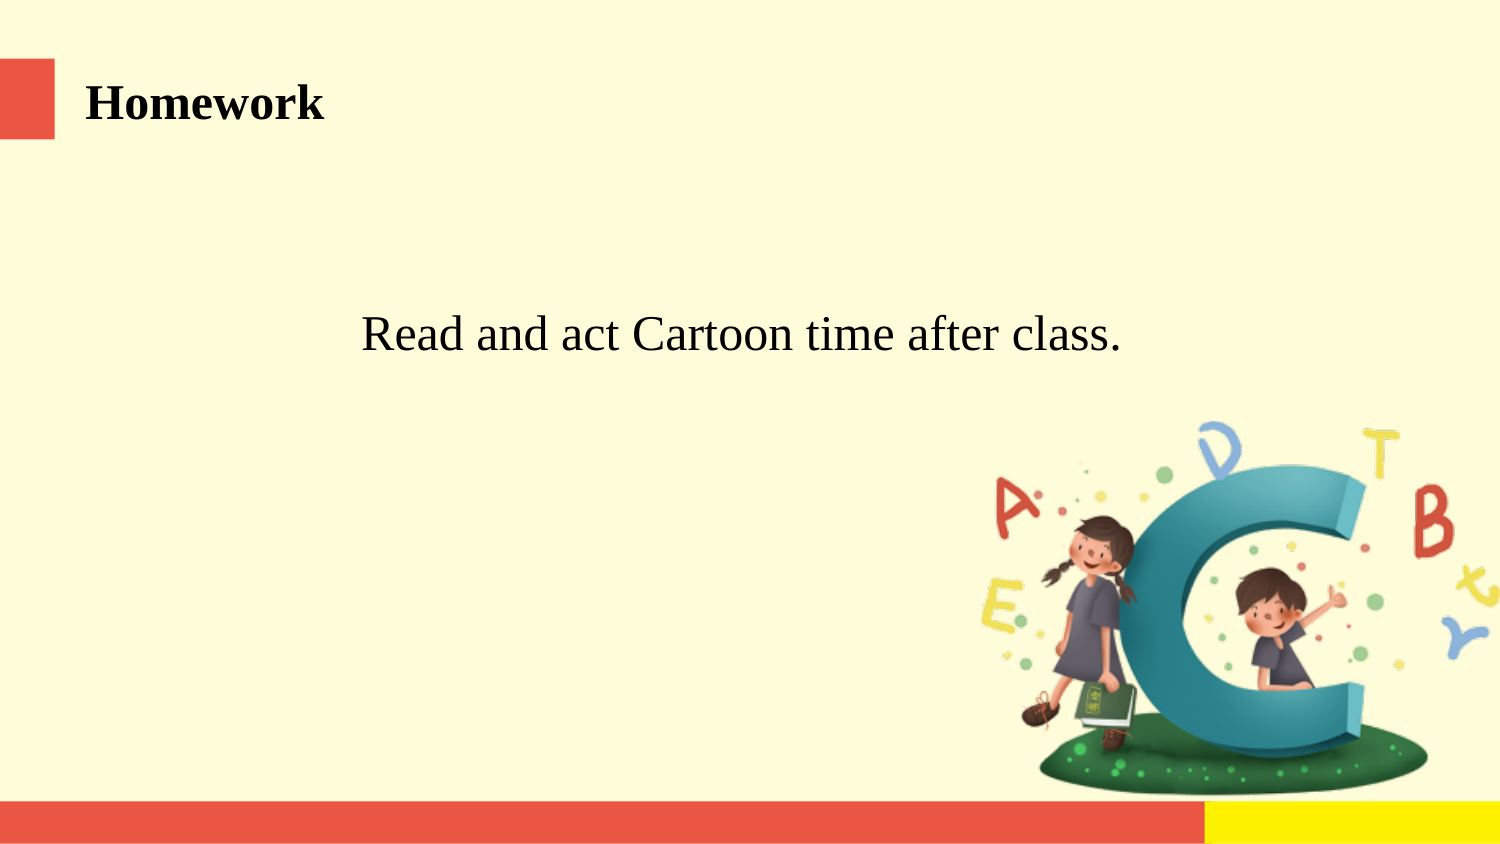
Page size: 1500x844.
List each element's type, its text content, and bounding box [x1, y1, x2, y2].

text_box Read and act Cartoon time after class. [346, 293, 1138, 429]
text_box Homework [70, 62, 363, 137]
picture [981, 421, 1500, 800]
